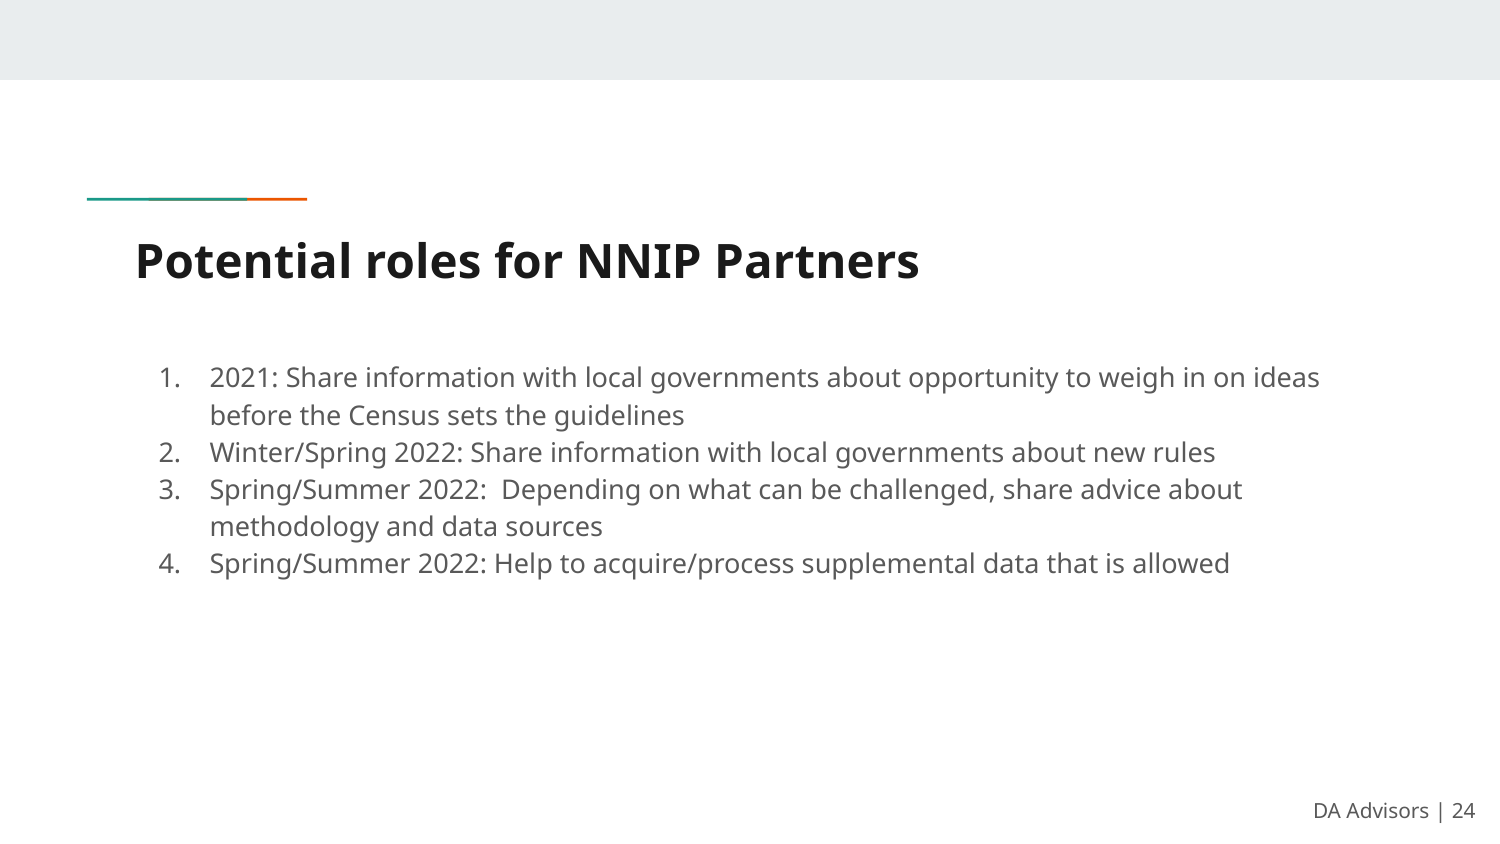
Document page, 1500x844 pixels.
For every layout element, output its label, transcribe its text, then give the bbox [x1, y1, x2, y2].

title Potential roles for NNIP Partners [119, 216, 1381, 305]
list 2021: Share information with local governments about opportunity to weigh in on ideas before the Census sets the guidelines Winter/Spring 2022: Share information with local governments about new rules Spring/Summer 2022: Depending on what can be challenged, share advice about methodology and data sources Spring/Summer 2022: Help to acquire/process supplemental data that is allowed [119, 341, 1381, 712]
slide_number DA Advisors | ‹#› [1249, 779, 1491, 844]
